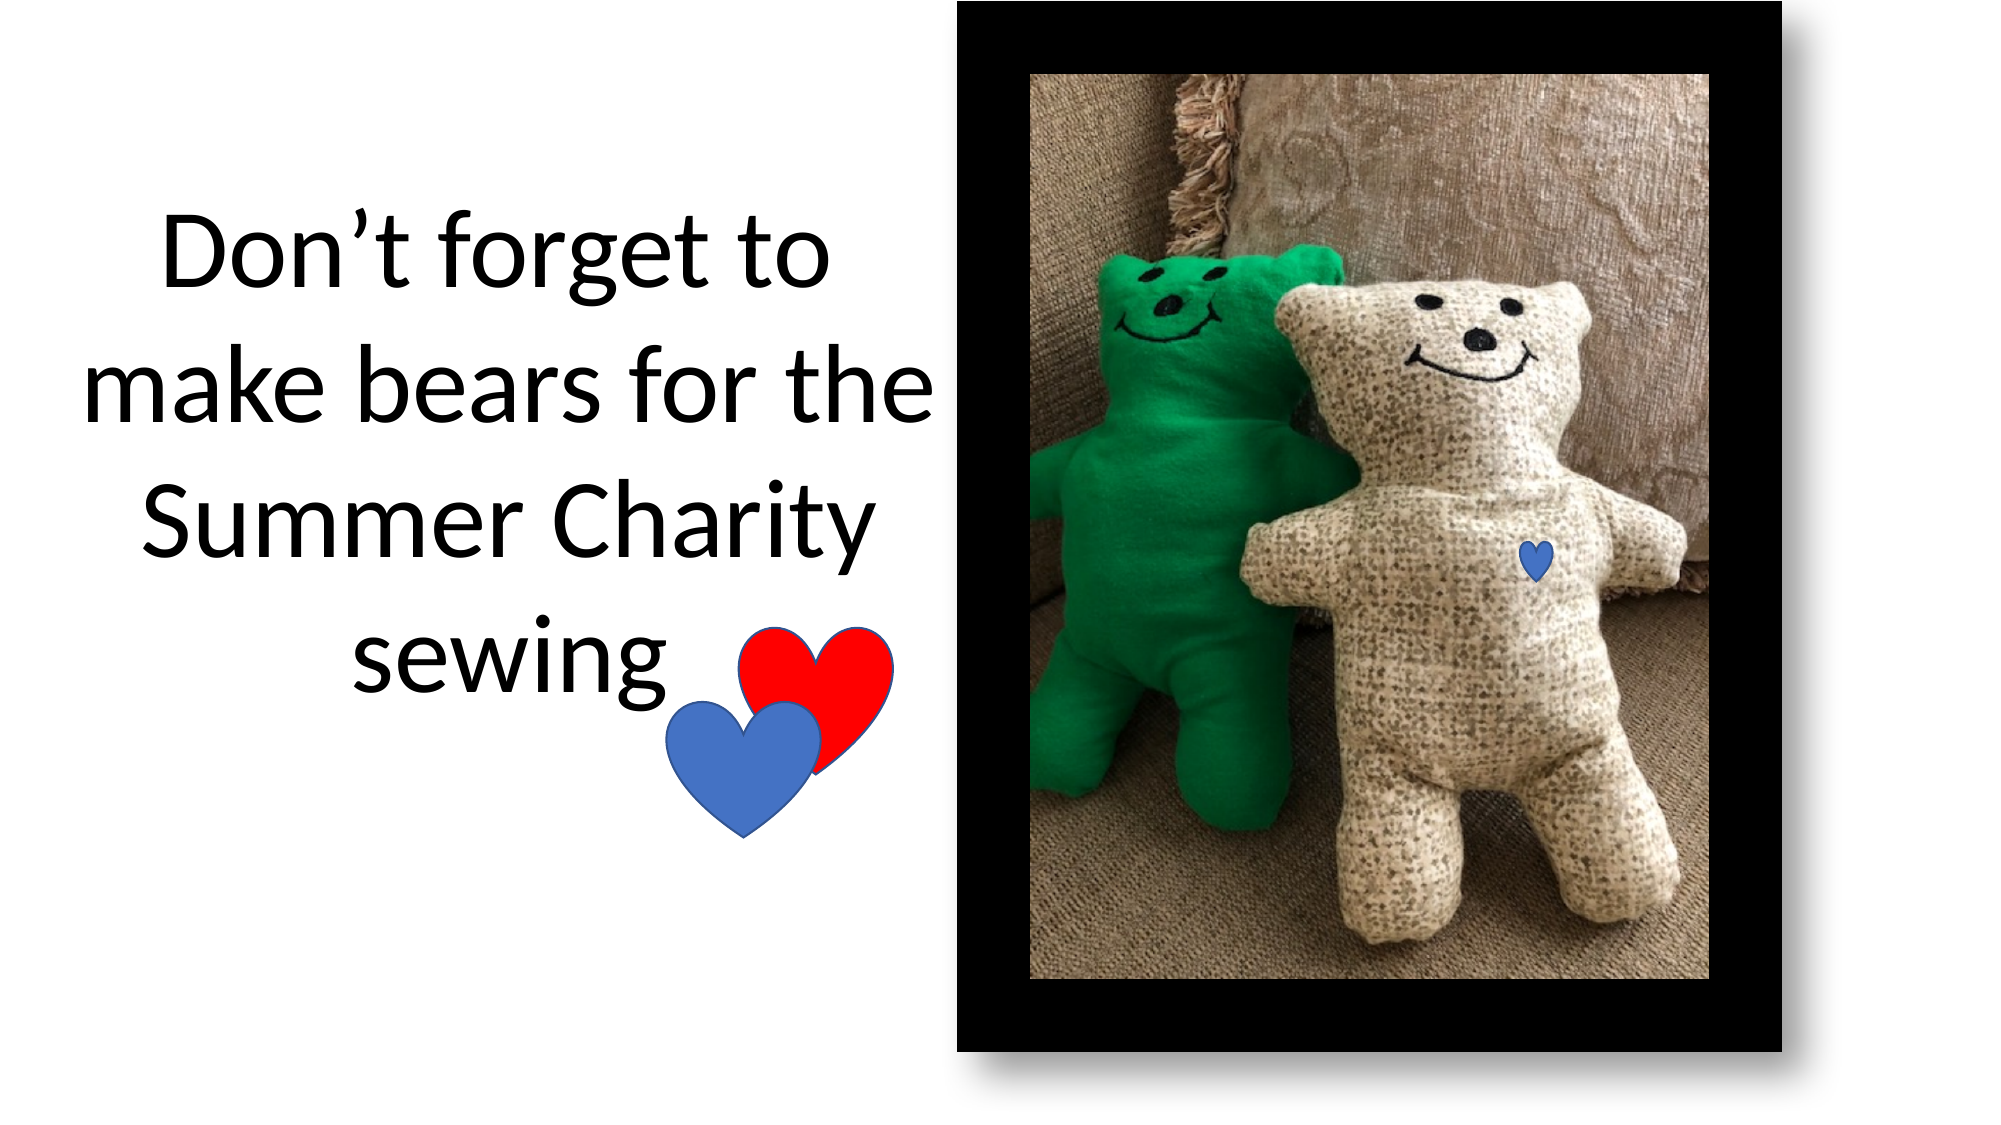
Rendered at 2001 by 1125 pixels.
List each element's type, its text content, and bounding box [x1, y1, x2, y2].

text_box [665, 700, 822, 839]
text_box [737, 626, 894, 776]
picture [916, 75, 1823, 979]
text_box Don’t forget to make bears for the Summer Charity sewing [65, 167, 953, 722]
